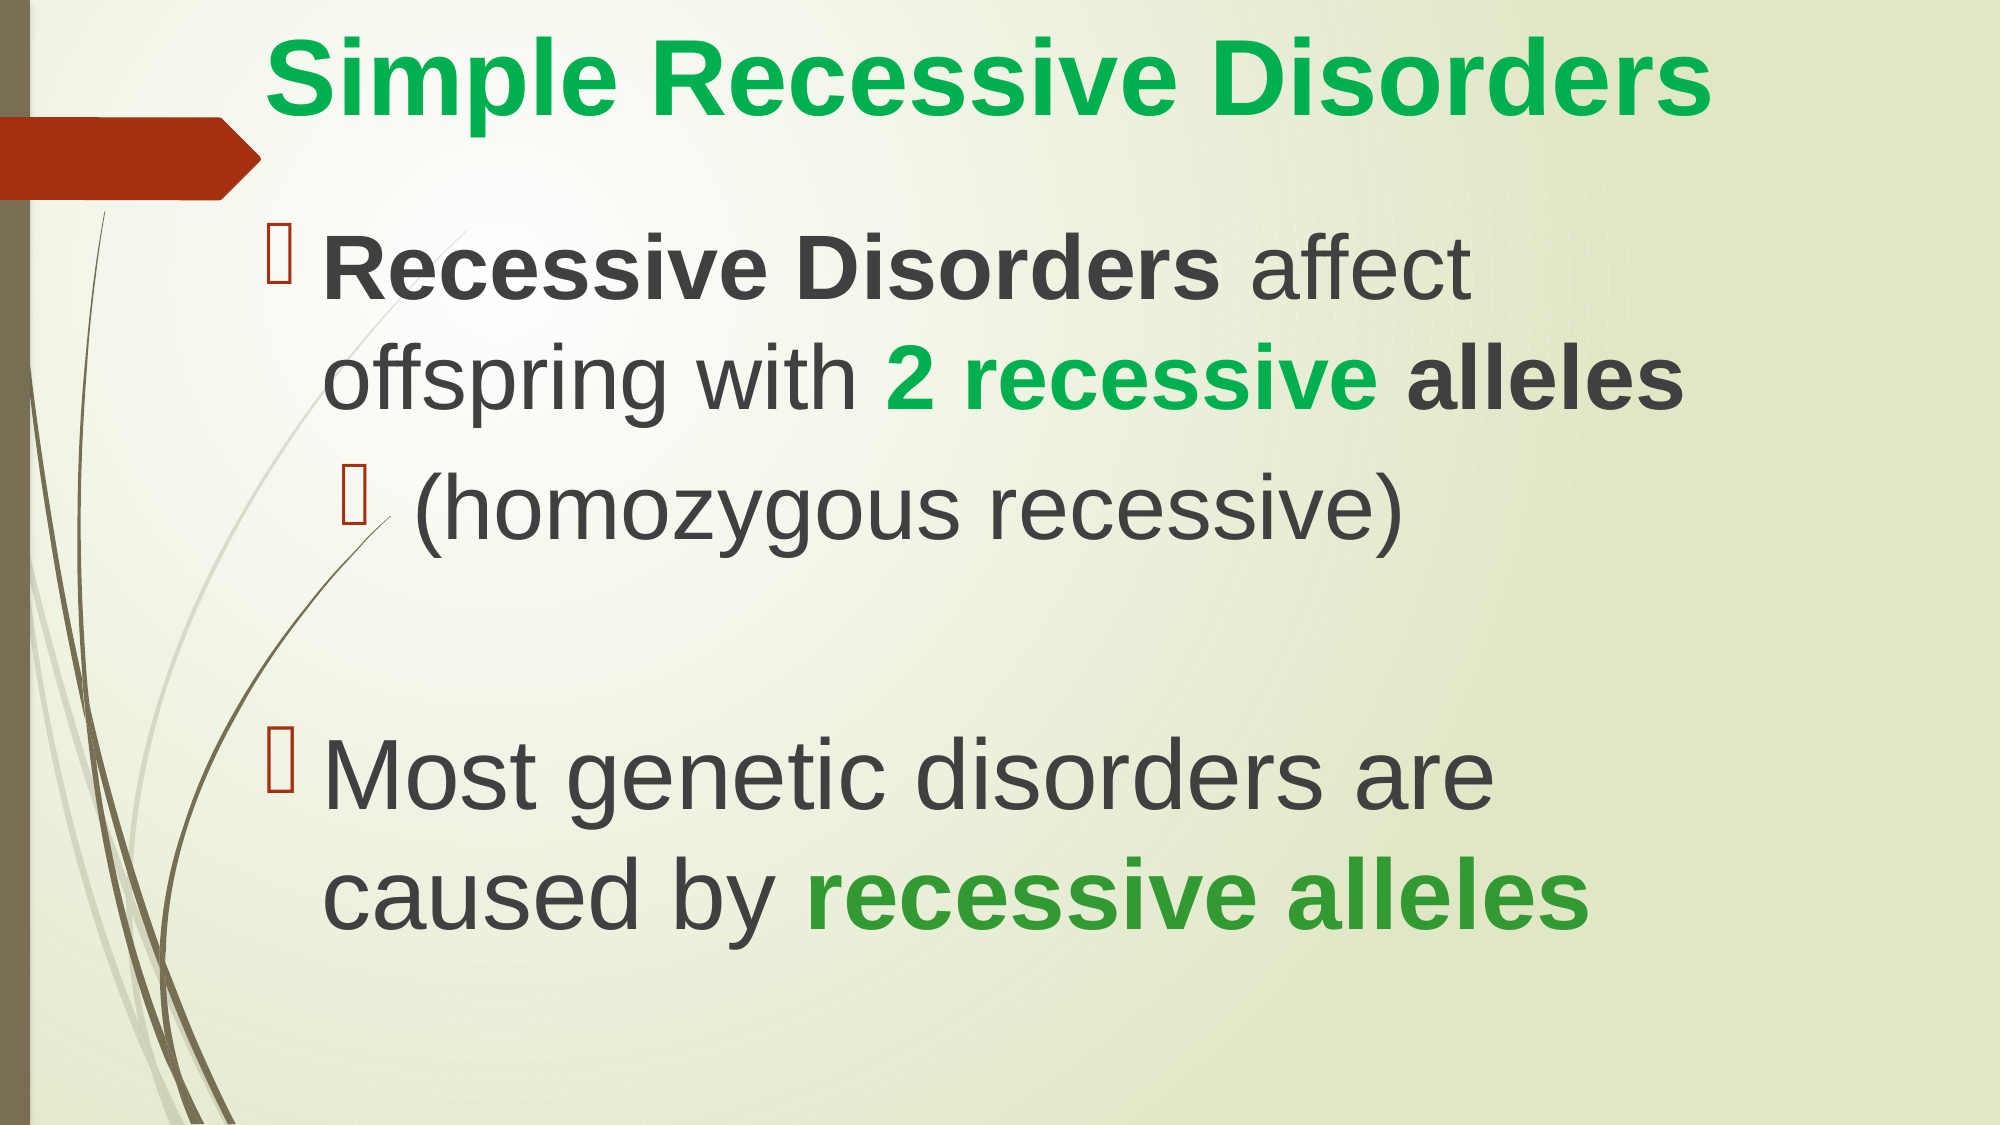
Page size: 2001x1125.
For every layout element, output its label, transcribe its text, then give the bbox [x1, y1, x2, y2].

list Recessive Disorders affect offspring with 2 recessive alleles (homozygous recessive) Most genetic disorders are caused by recessive alleles [249, 200, 1750, 1000]
title Simple Recessive Disorders [249, 0, 1750, 150]
